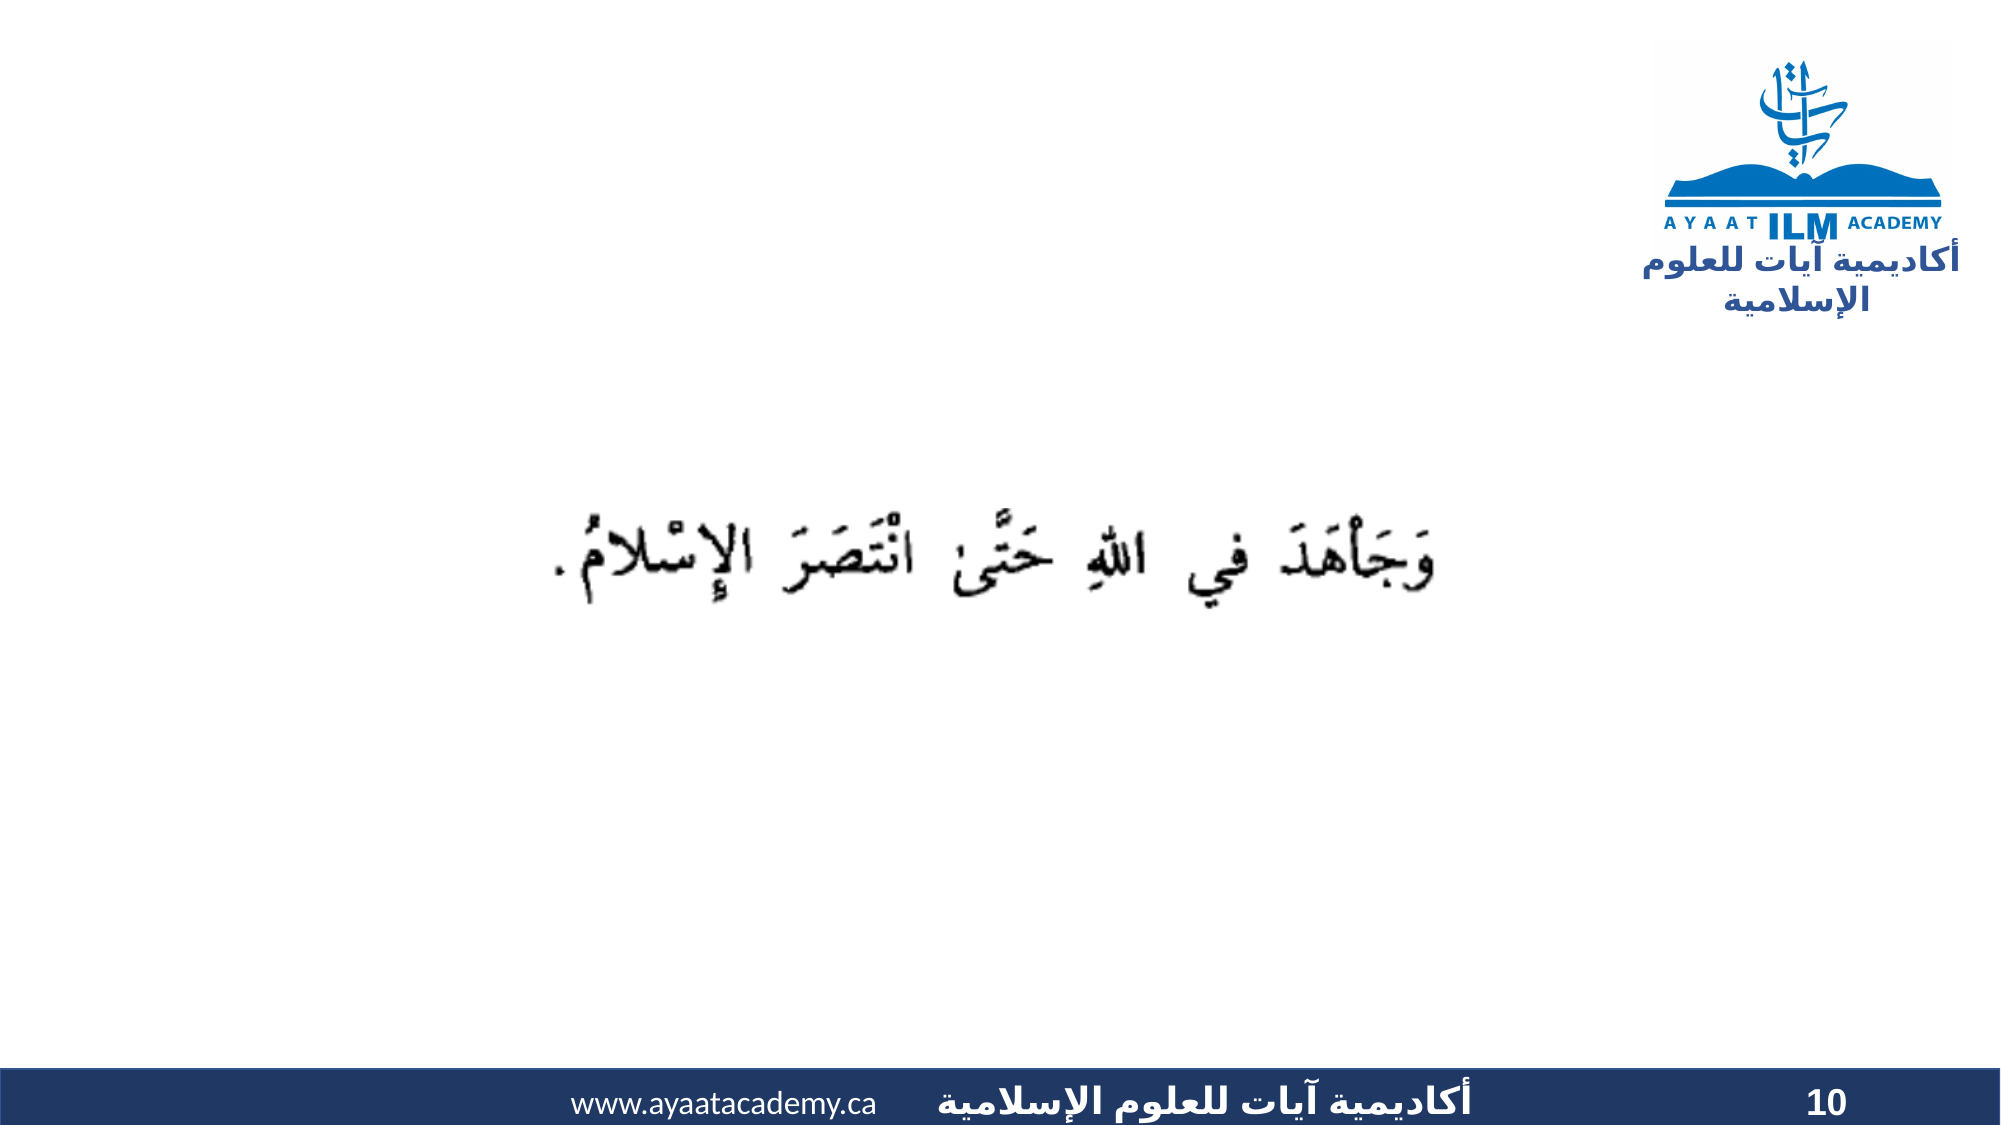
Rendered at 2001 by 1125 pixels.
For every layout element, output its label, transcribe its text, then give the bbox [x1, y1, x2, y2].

picture [1651, 37, 1952, 257]
picture [533, 508, 1467, 617]
slide_number 10 [1412, 1070, 1863, 1125]
